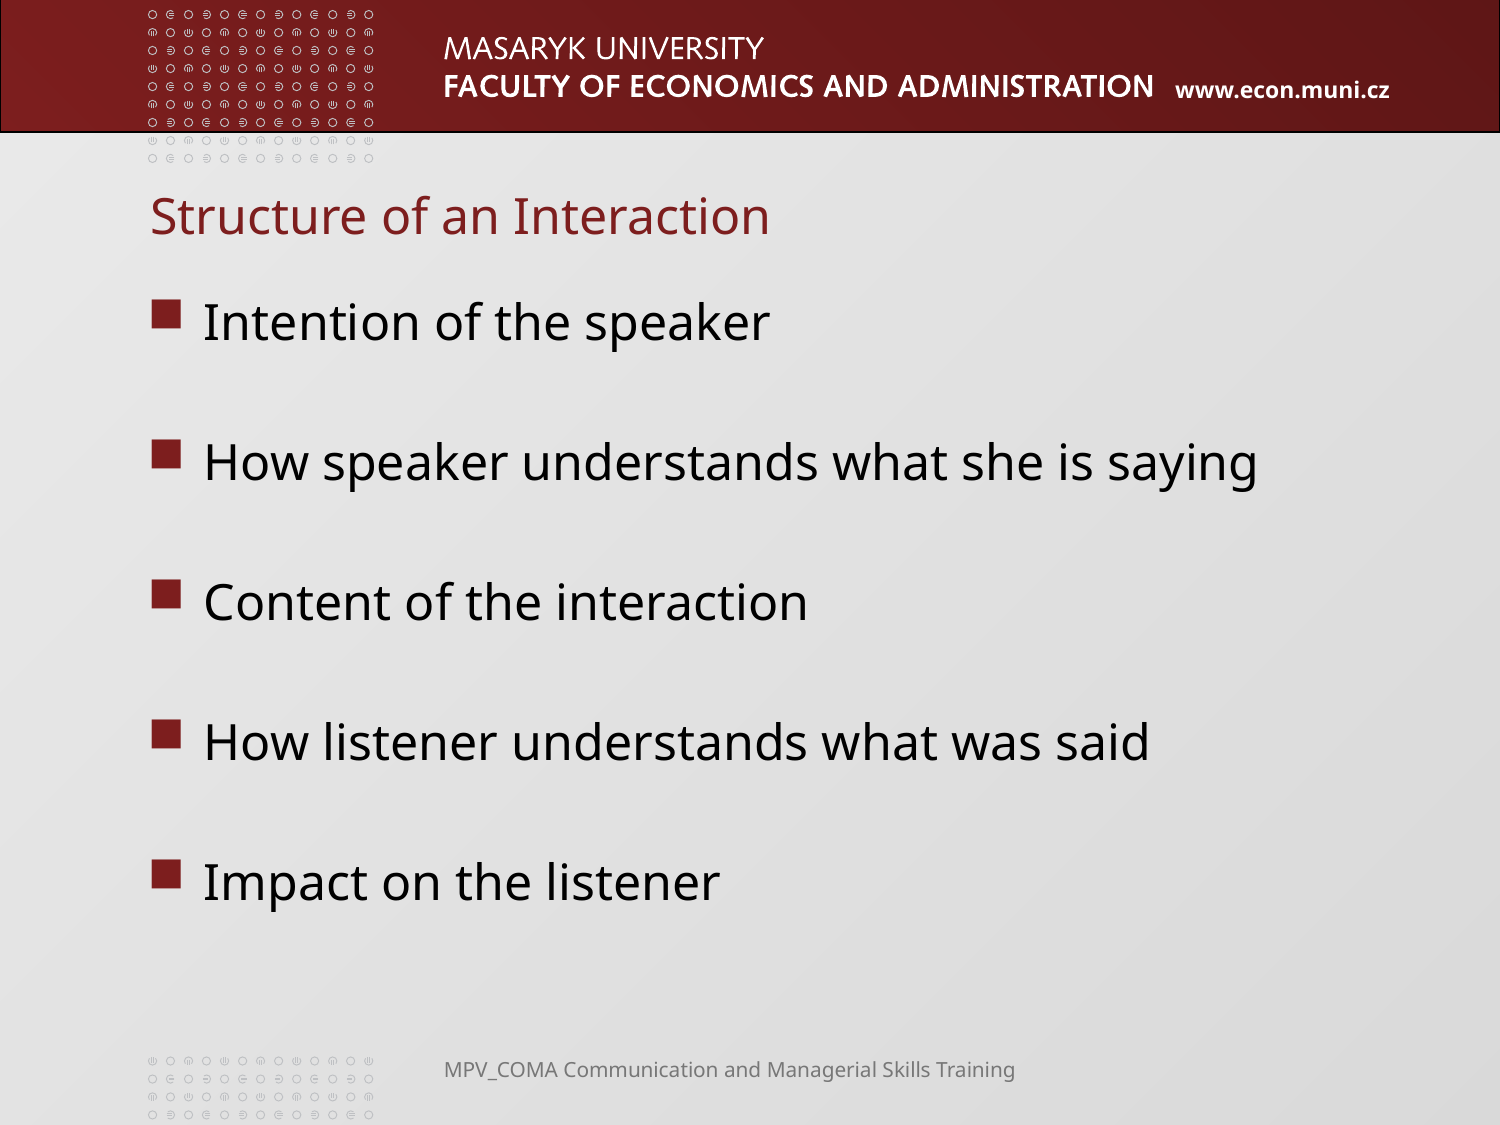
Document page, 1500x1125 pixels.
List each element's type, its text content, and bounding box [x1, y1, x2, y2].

footer MPV_COMA Communication and Managerial Skills Training [444, 1056, 1279, 1100]
title Structure of an Interaction [150, 184, 1425, 268]
list Intention of the speaker How speaker understands what she is saying Content of the interaction How listener understands what was said Impact on the listener [147, 290, 1423, 1006]
